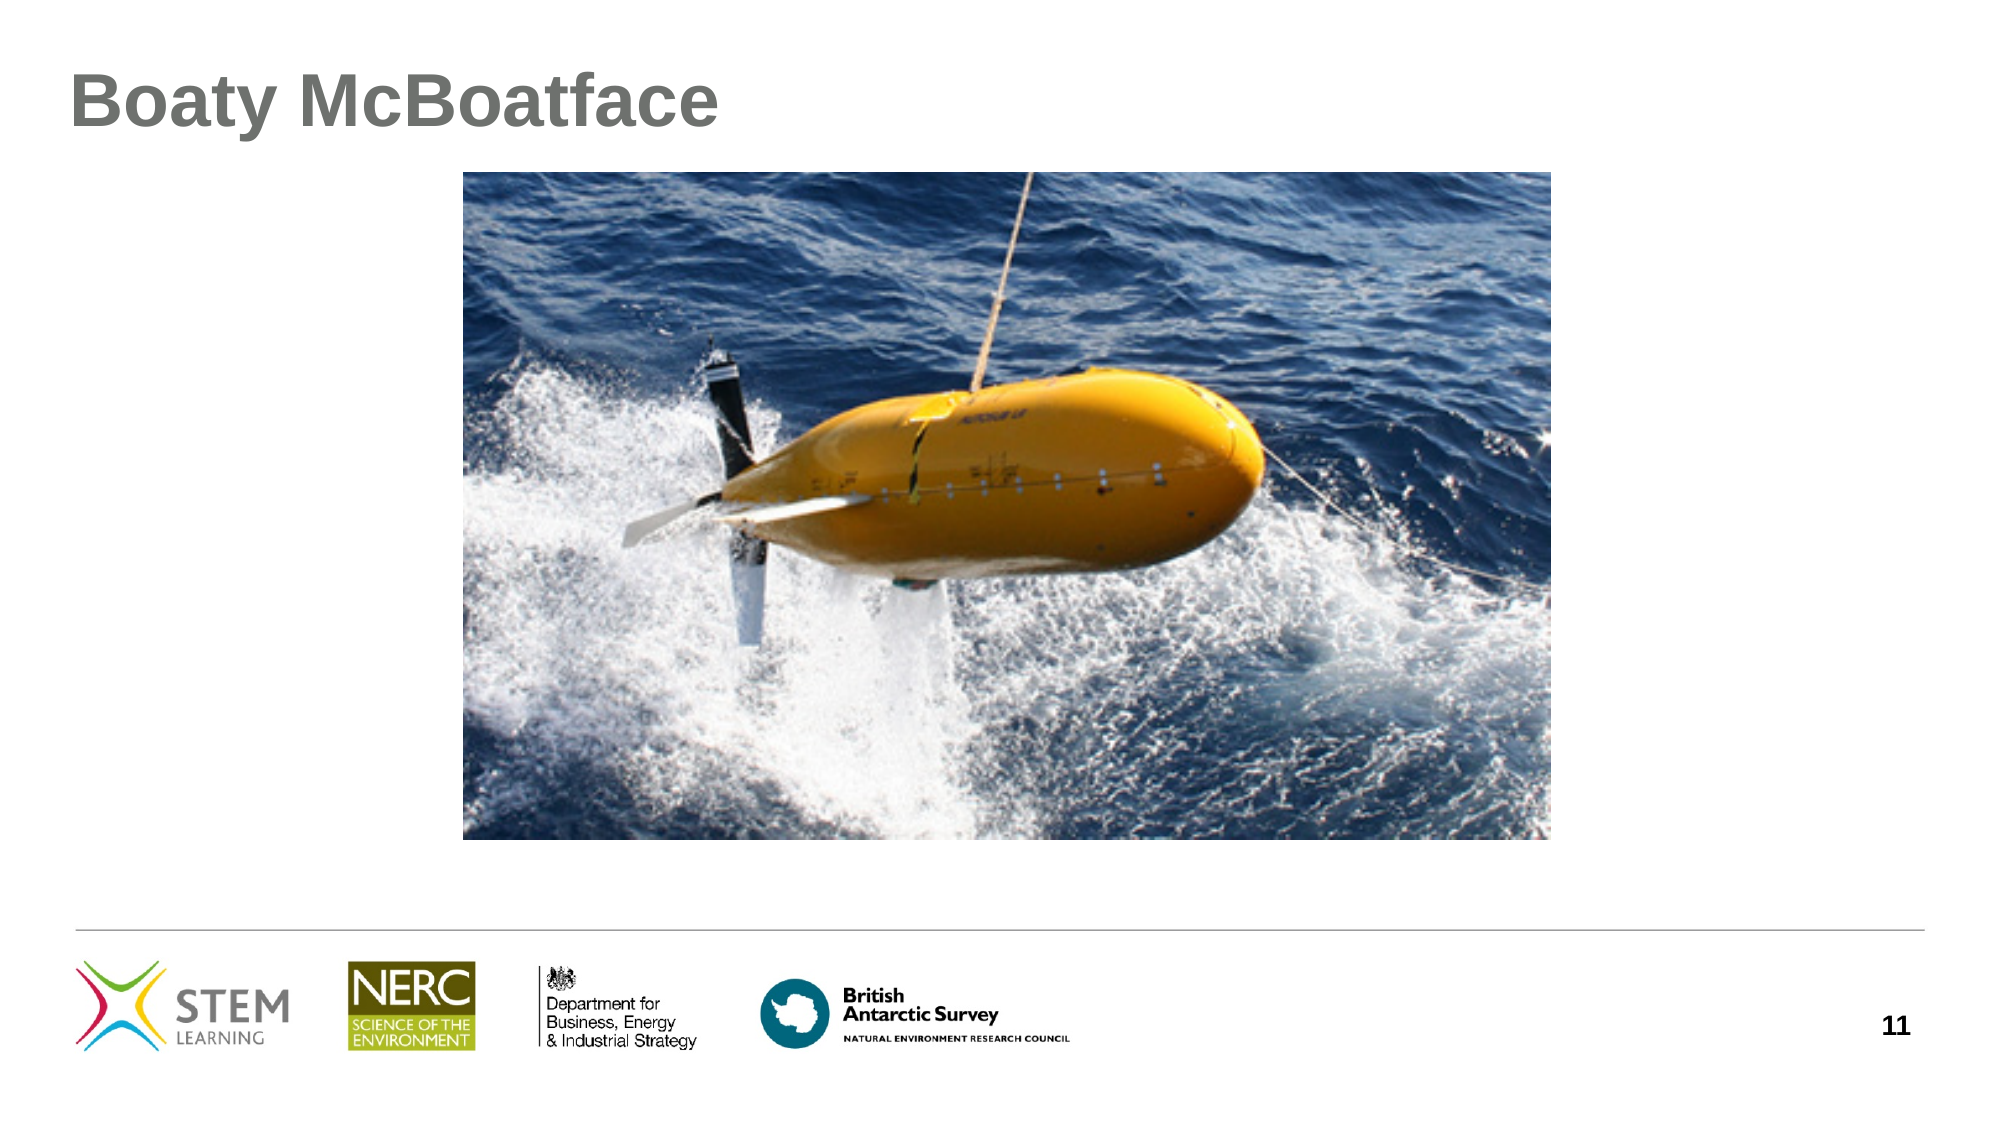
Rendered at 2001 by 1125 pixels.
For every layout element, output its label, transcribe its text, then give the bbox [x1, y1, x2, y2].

picture [463, 172, 1551, 840]
text_box Boaty McBoatface [55, 66, 1308, 126]
picture [37, 873, 1965, 1105]
text_box 11 [1555, 999, 1926, 1045]
